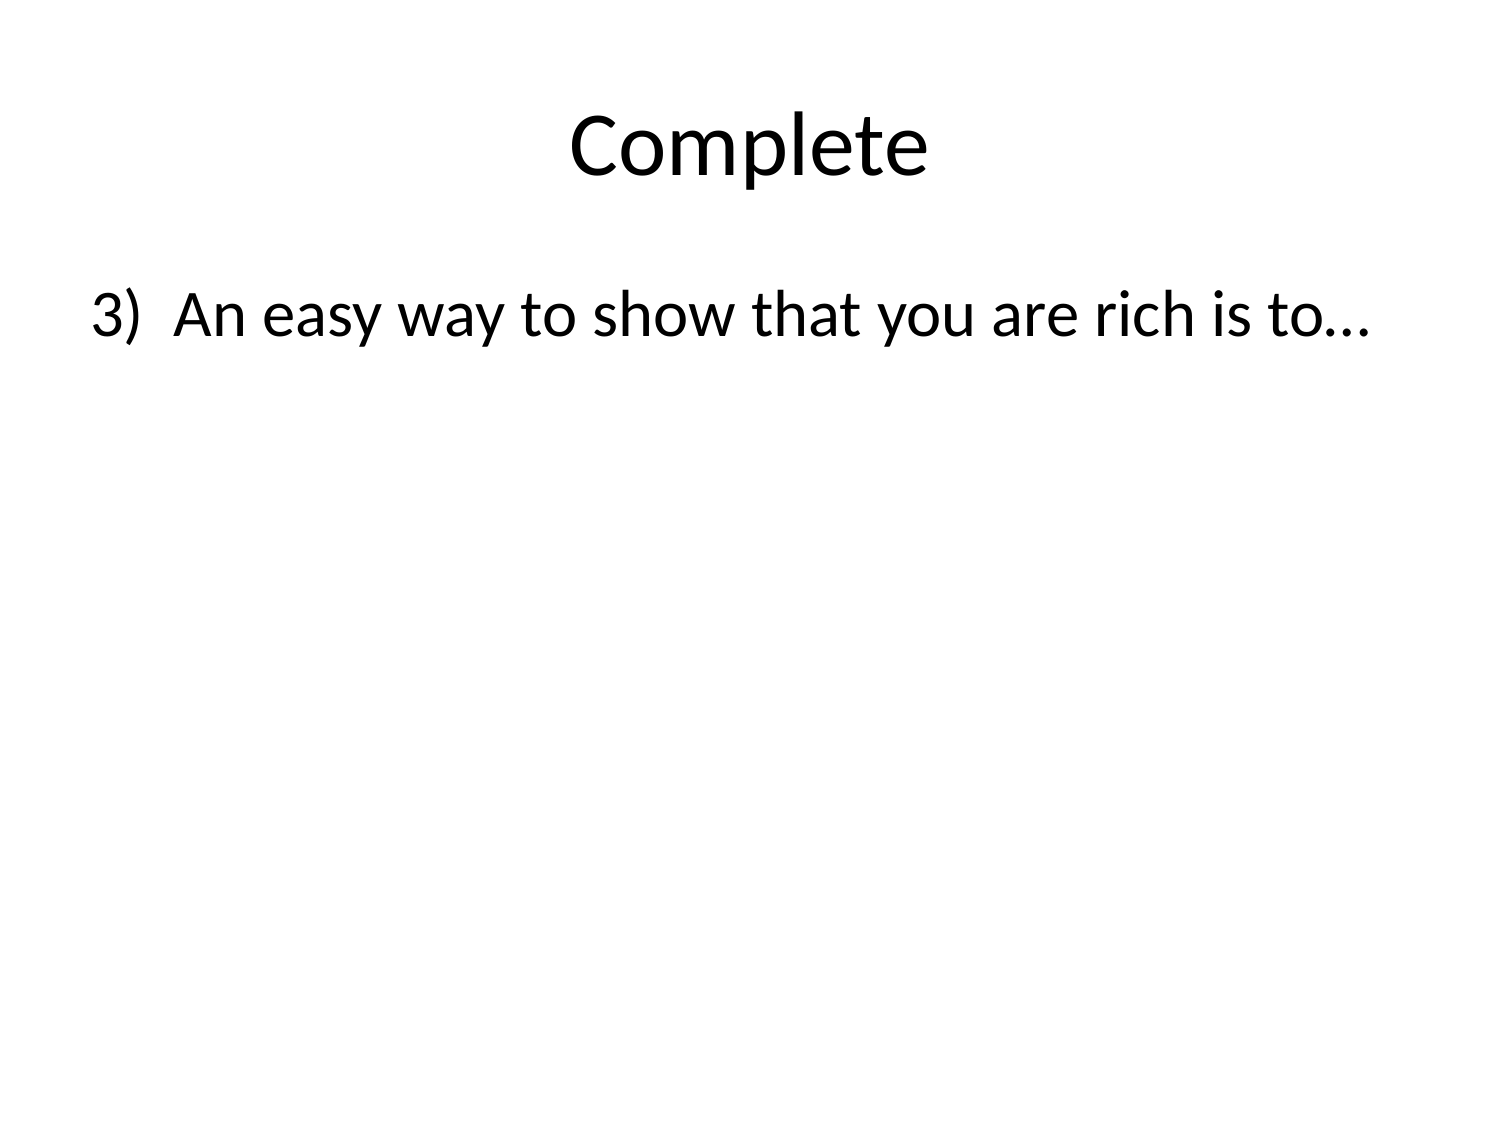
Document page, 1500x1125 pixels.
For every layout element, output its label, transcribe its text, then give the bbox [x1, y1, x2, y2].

list 3) An easy way to show that you are rich is to… [75, 262, 1425, 1005]
title Complete [75, 45, 1425, 233]
